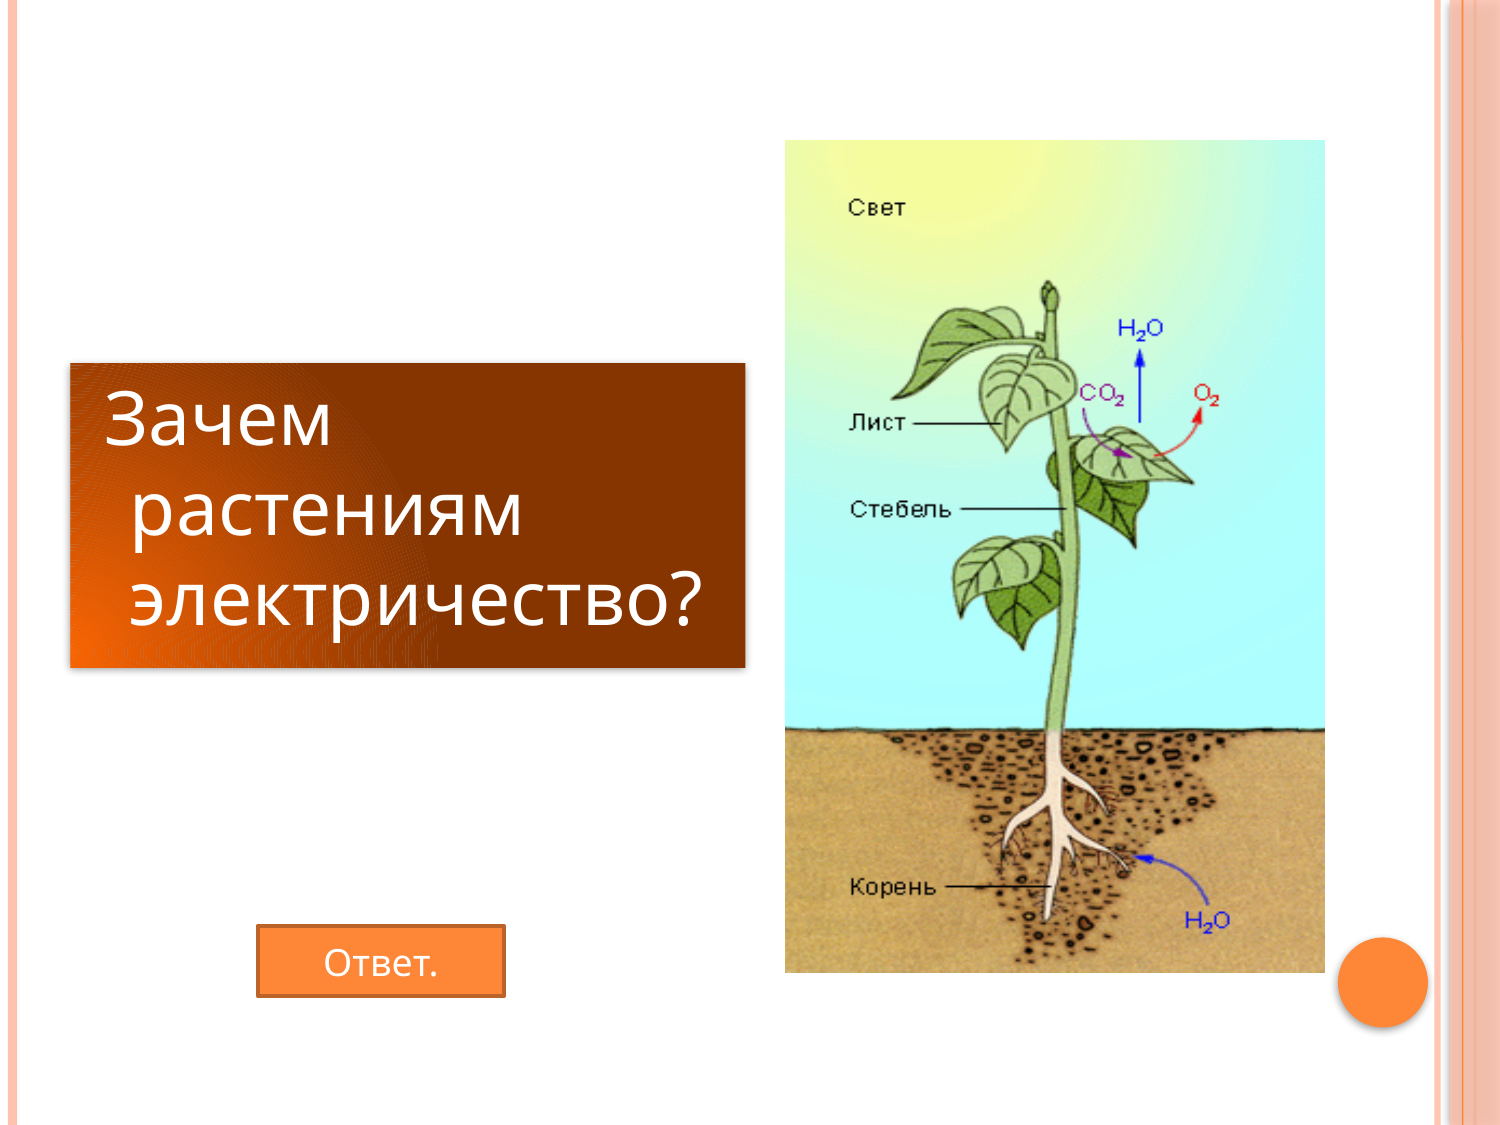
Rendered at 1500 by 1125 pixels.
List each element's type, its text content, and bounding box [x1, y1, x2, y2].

picture [784, 140, 1325, 974]
text_box Ответ. [256, 924, 506, 998]
list Зачем растениям электричество? [70, 363, 746, 668]
